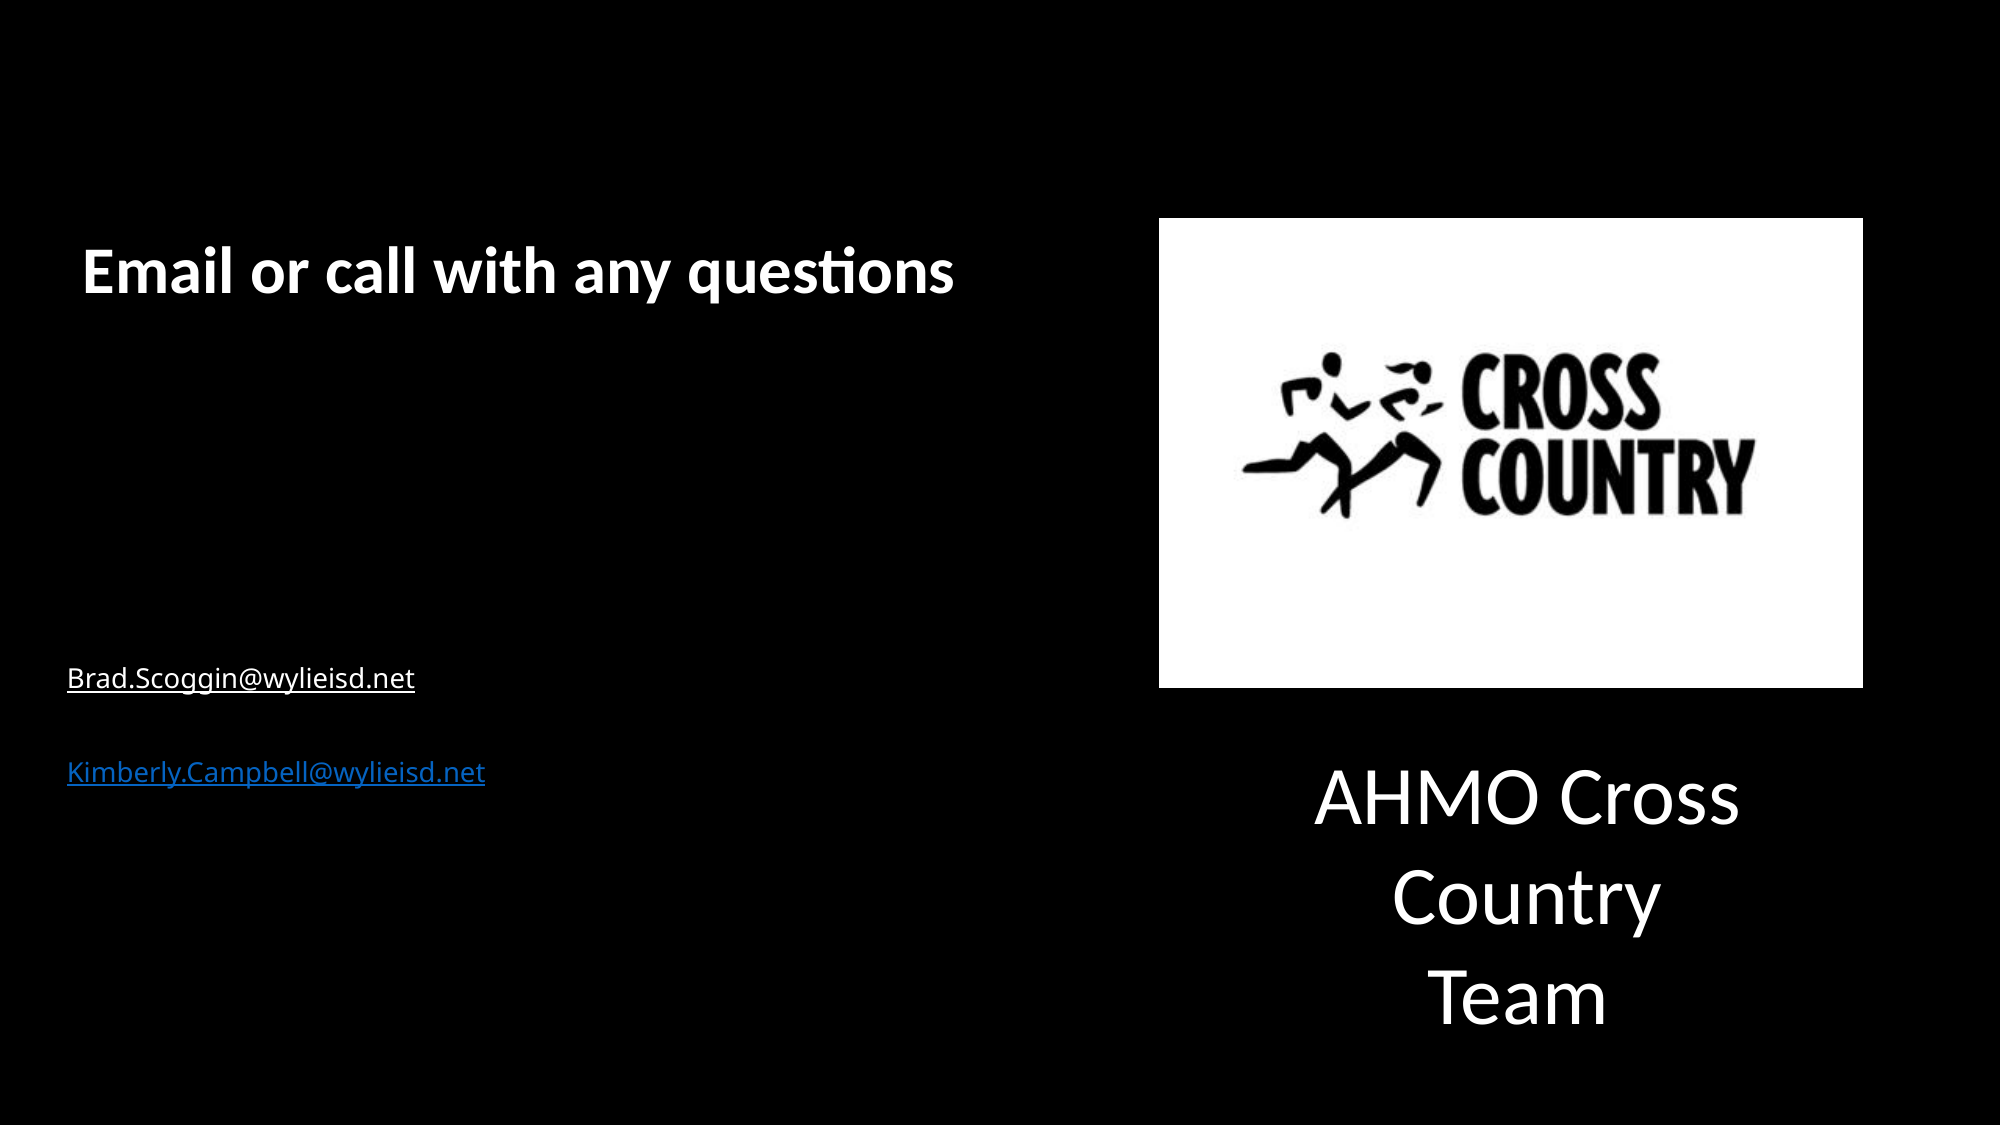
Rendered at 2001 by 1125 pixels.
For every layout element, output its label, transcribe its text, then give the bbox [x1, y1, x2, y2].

text_box AHMO Cross Country Team [1192, 720, 1863, 1063]
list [1159, 218, 1863, 688]
text_box Email or call with any questions [68, 218, 1008, 314]
title Brad.Scoggin@wylieisd.net Kimberly.Campbell@wylieisd.net [51, 651, 1777, 892]
